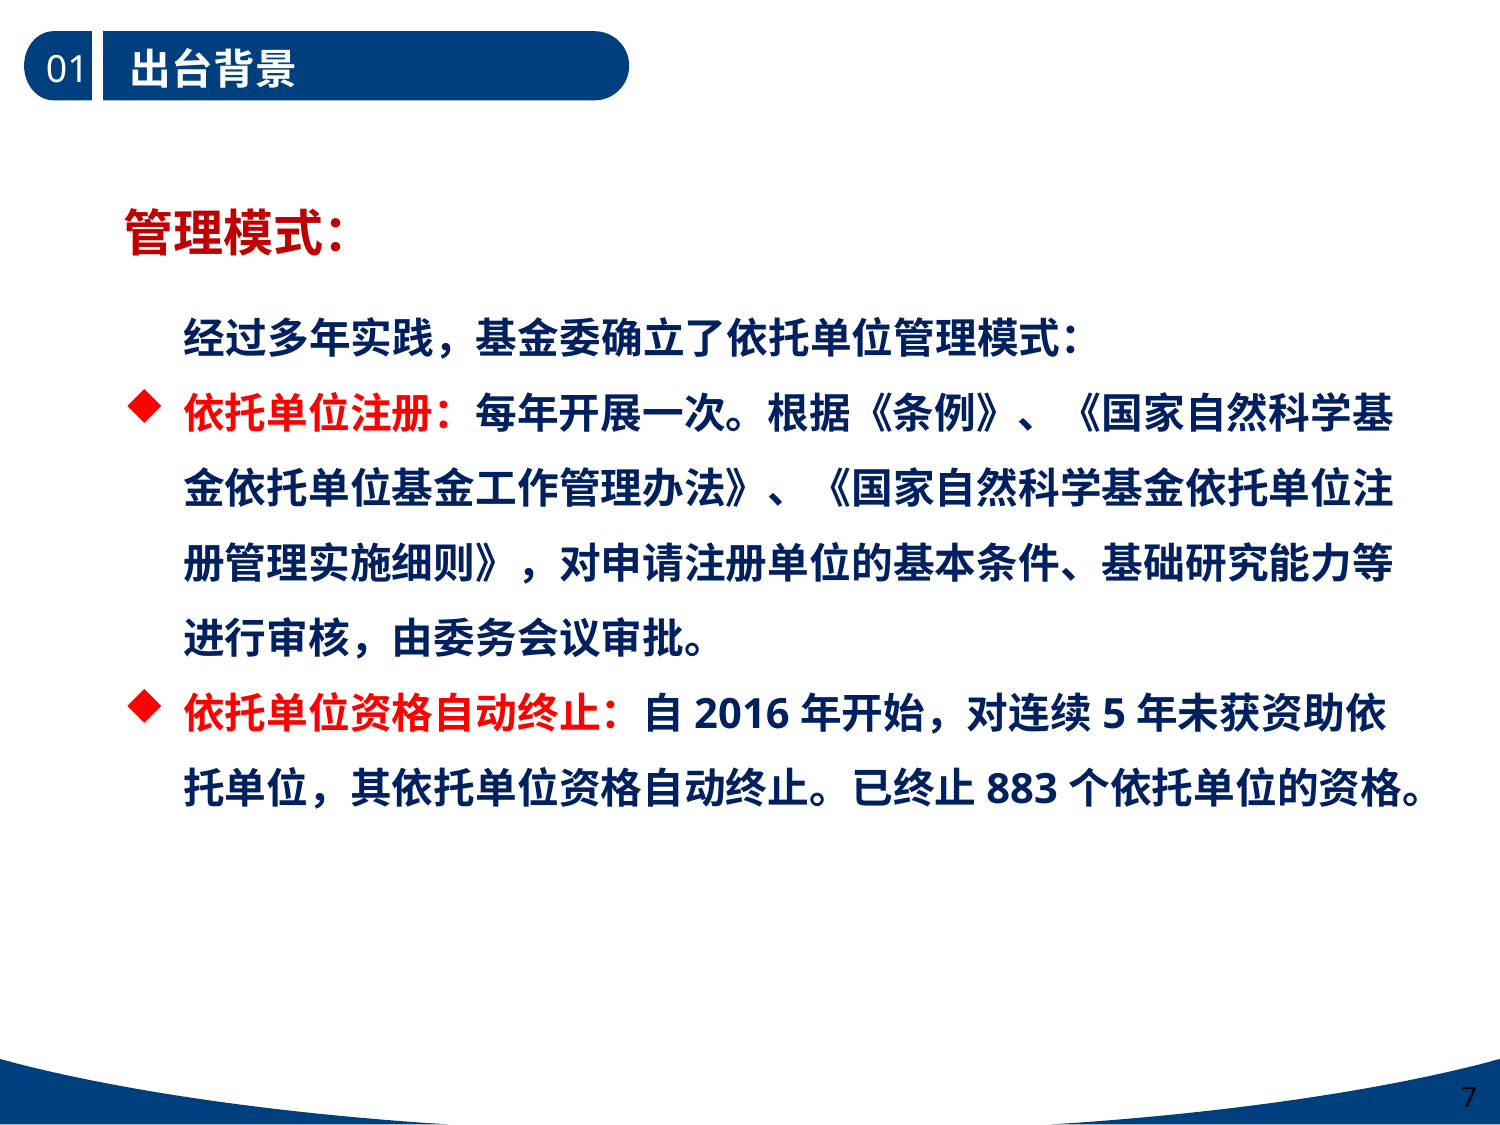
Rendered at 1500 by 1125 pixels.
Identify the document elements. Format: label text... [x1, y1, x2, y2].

text_box [102, 30, 631, 102]
text_box 管理模式： 经过多年实践，基金委确立了依托单位管理模式： 依托单位注册：每年开展一次。根据《条例》、《国家自然科学基金依托单位基金工作管理办法》、《国家自然科学基金依托单位注册管理实施细则》，对申请注册单位的基本条件、基础研究能力等进行审核，由委务会议审批。 依托单位资格自动终止：自2016年开始，对连续5年未获资助依托单位，其依托单位资格自动终止。已终止883个依托单位的资格。 [108, 164, 1420, 894]
text_box [35, 30, 93, 37]
text_box [40, 98, 93, 102]
text_box 01 [31, 37, 104, 98]
text_box [23, 41, 31, 90]
text_box 出台背景 [114, 35, 312, 101]
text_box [0, 1058, 1500, 1125]
